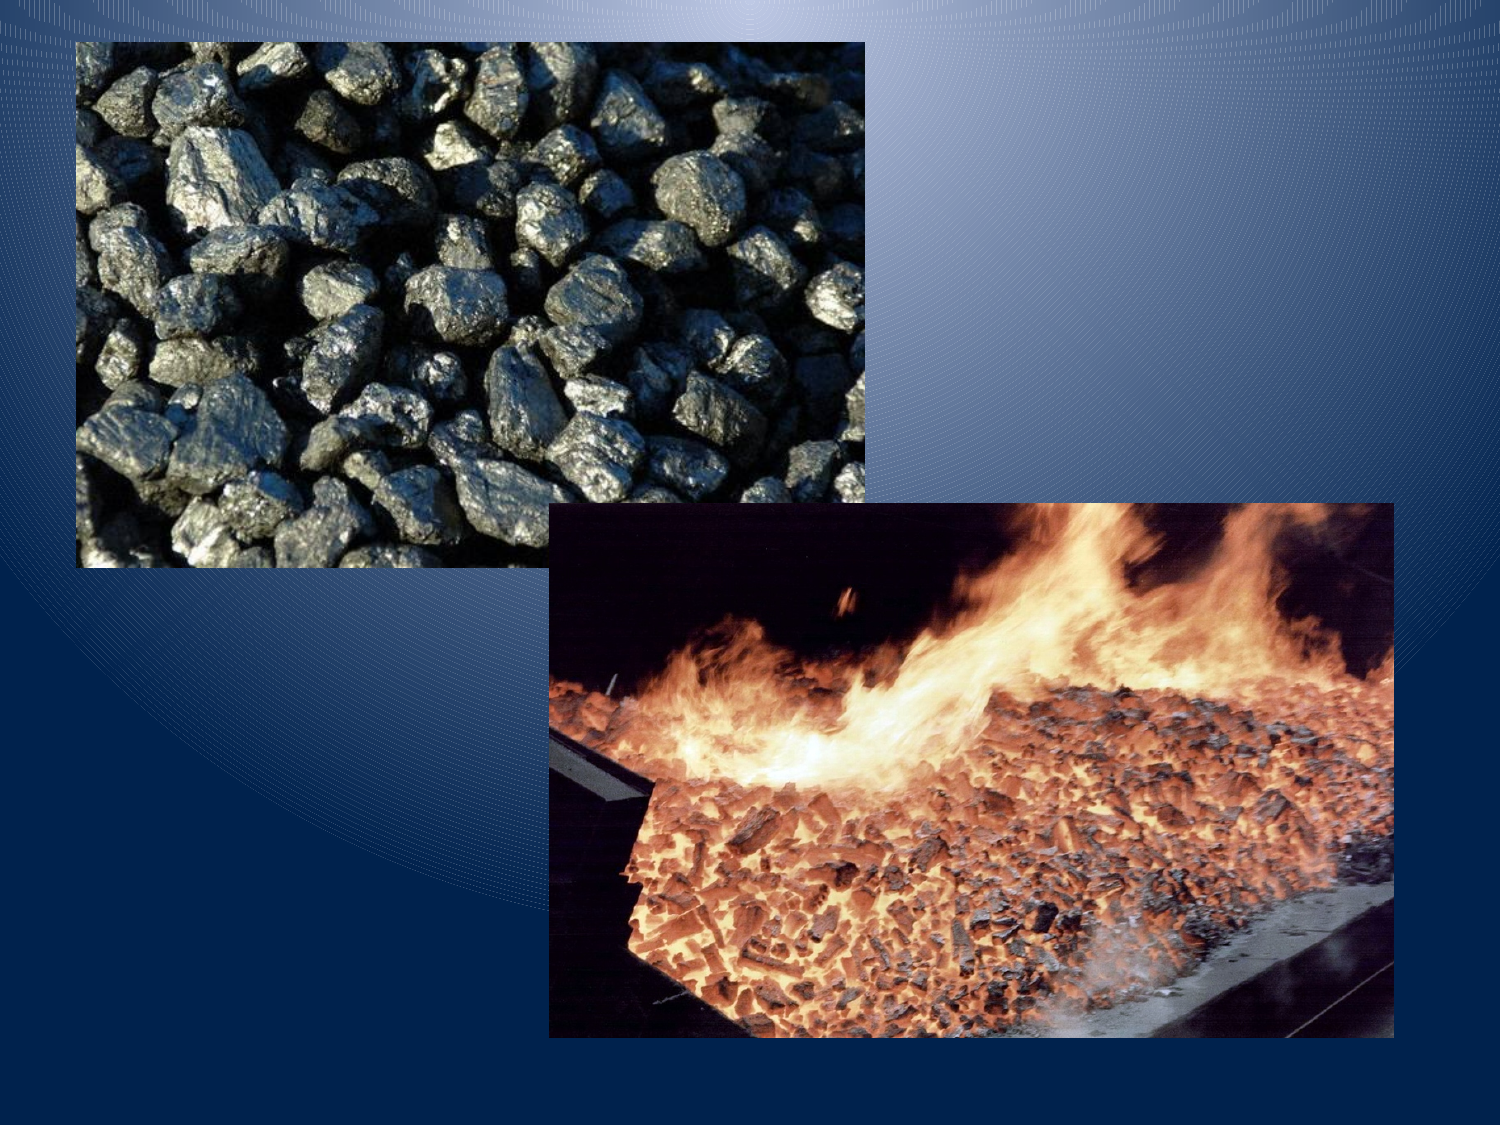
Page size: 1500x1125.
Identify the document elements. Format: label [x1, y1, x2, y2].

picture [76, 42, 1394, 1039]
